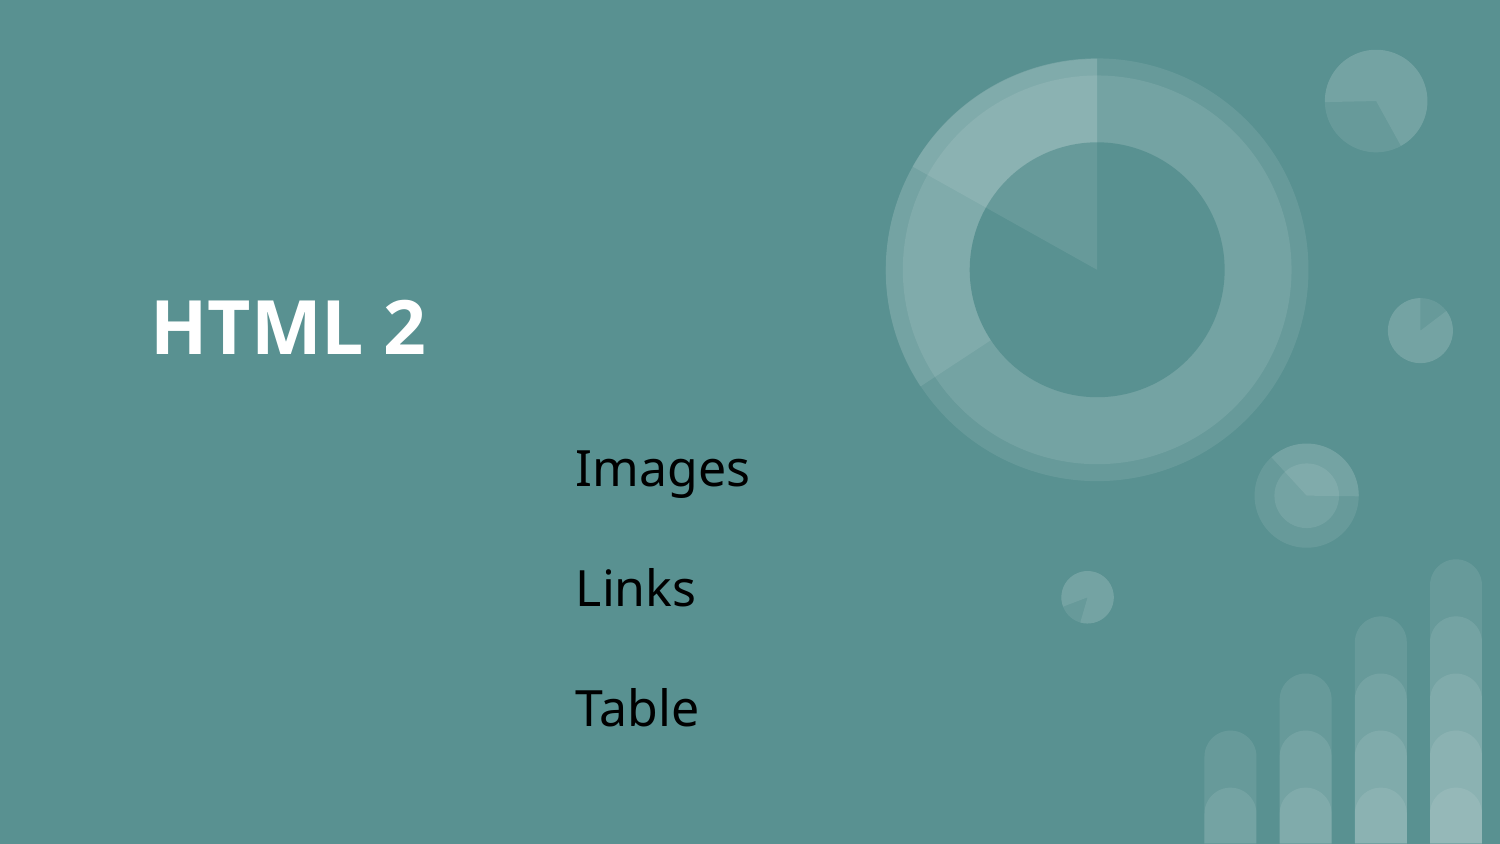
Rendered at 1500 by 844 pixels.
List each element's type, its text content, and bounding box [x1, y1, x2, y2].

text_box [278, 285, 1481, 426]
title HTML 2 [135, 264, 834, 572]
text_box Images Links Table [560, 301, 1337, 481]
